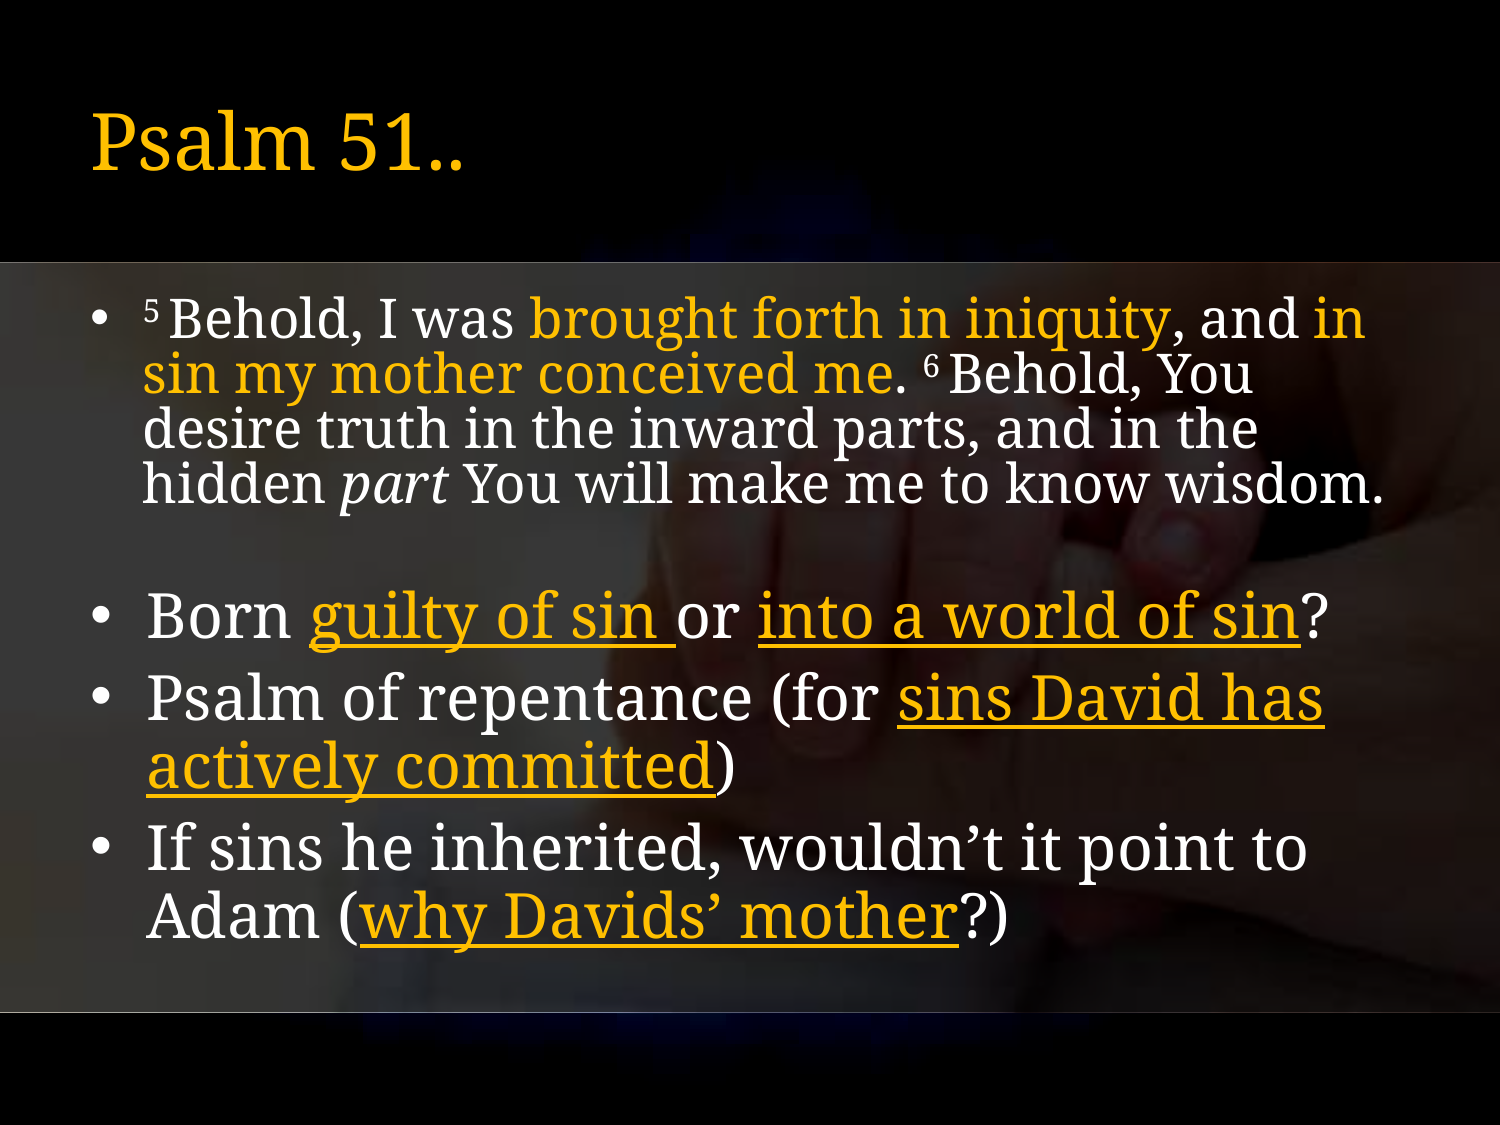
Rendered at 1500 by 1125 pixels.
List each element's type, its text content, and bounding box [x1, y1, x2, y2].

title Psalm 51.. [75, 45, 925, 233]
list 5 Behold, I was brought forth in iniquity, and in sin my mother conceived me. 6 Behold, You desire truth in the inward parts, and in the hidden part You will make me to know wisdom. [75, 287, 1425, 574]
text_box Born guilty of sin or into a world of sin? Psalm of repentance (for sins David has actively committed) If sins he inherited, wouldn’t it point to Adam (why Davids’ mother?) [74, 574, 1425, 1025]
picture [0, 262, 1500, 1013]
